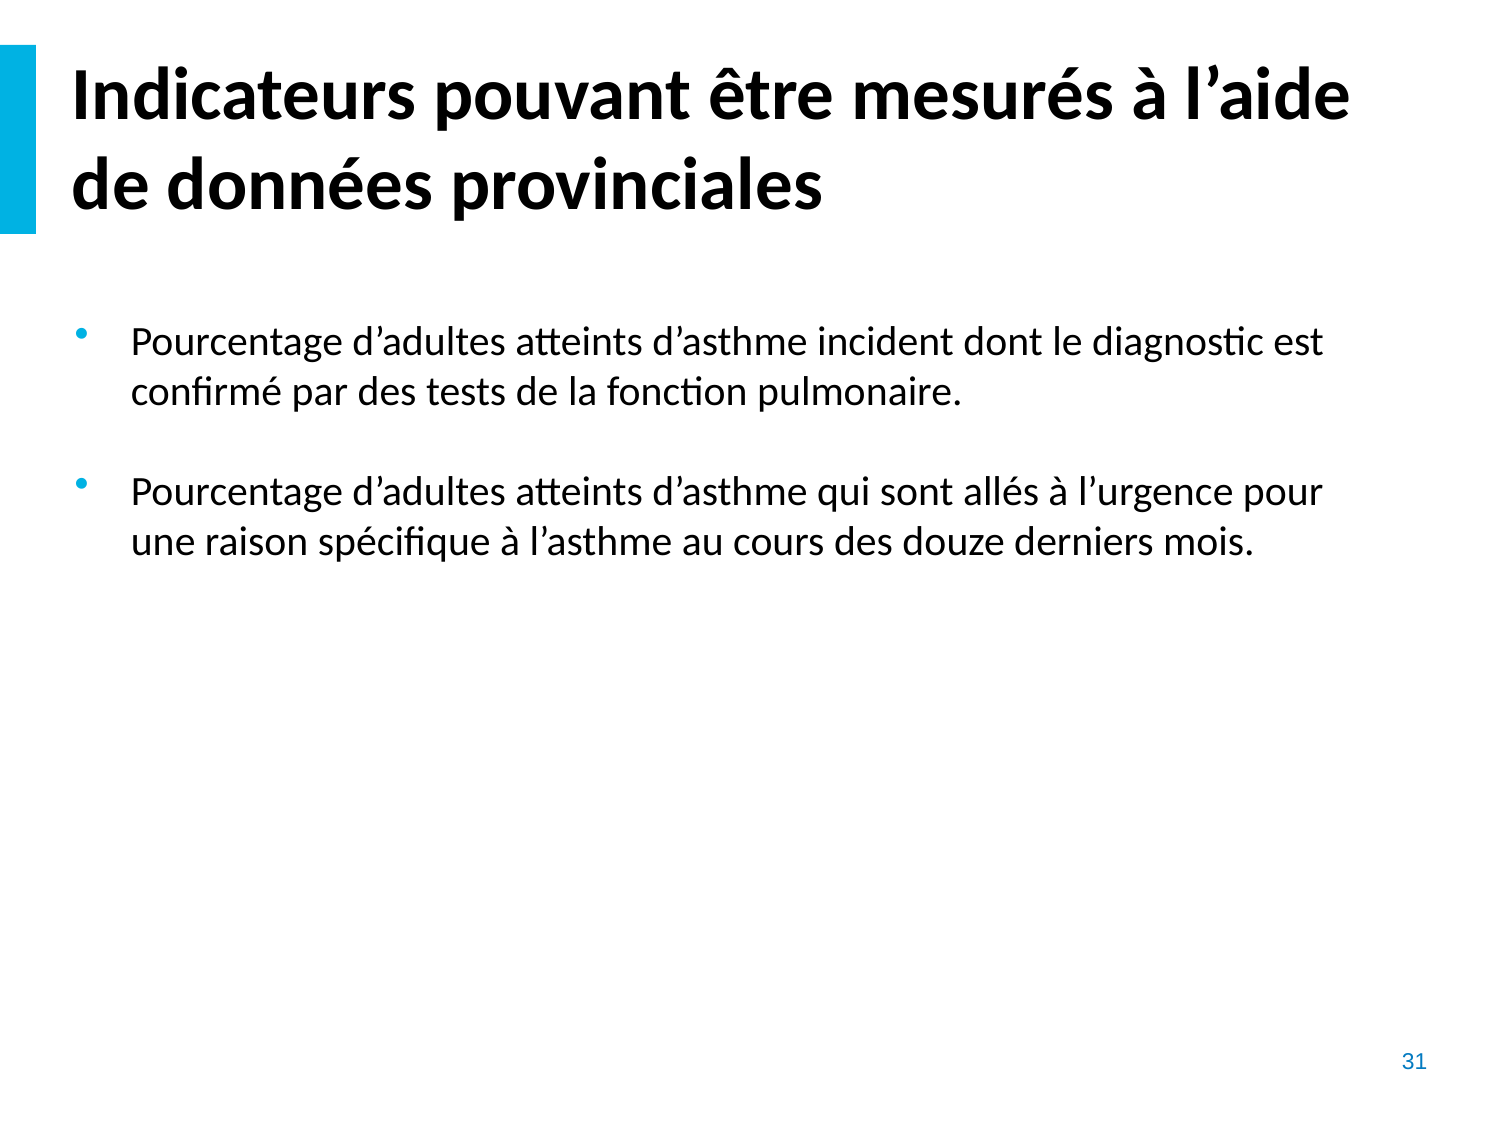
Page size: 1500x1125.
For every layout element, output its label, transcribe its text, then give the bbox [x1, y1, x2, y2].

list Pourcentage d’adultes atteints d’asthme incident dont le diagnostic est confirmé par des tests de la fonction pulmonaire. Pourcentage d’adultes atteints d’asthme qui sont allés à l’urgence pour une raison spécifique à l’asthme au cours des douze derniers mois. [56, 306, 1390, 752]
title Indicateurs pouvant être mesurés à l’aide de données provinciales [56, 39, 1410, 231]
